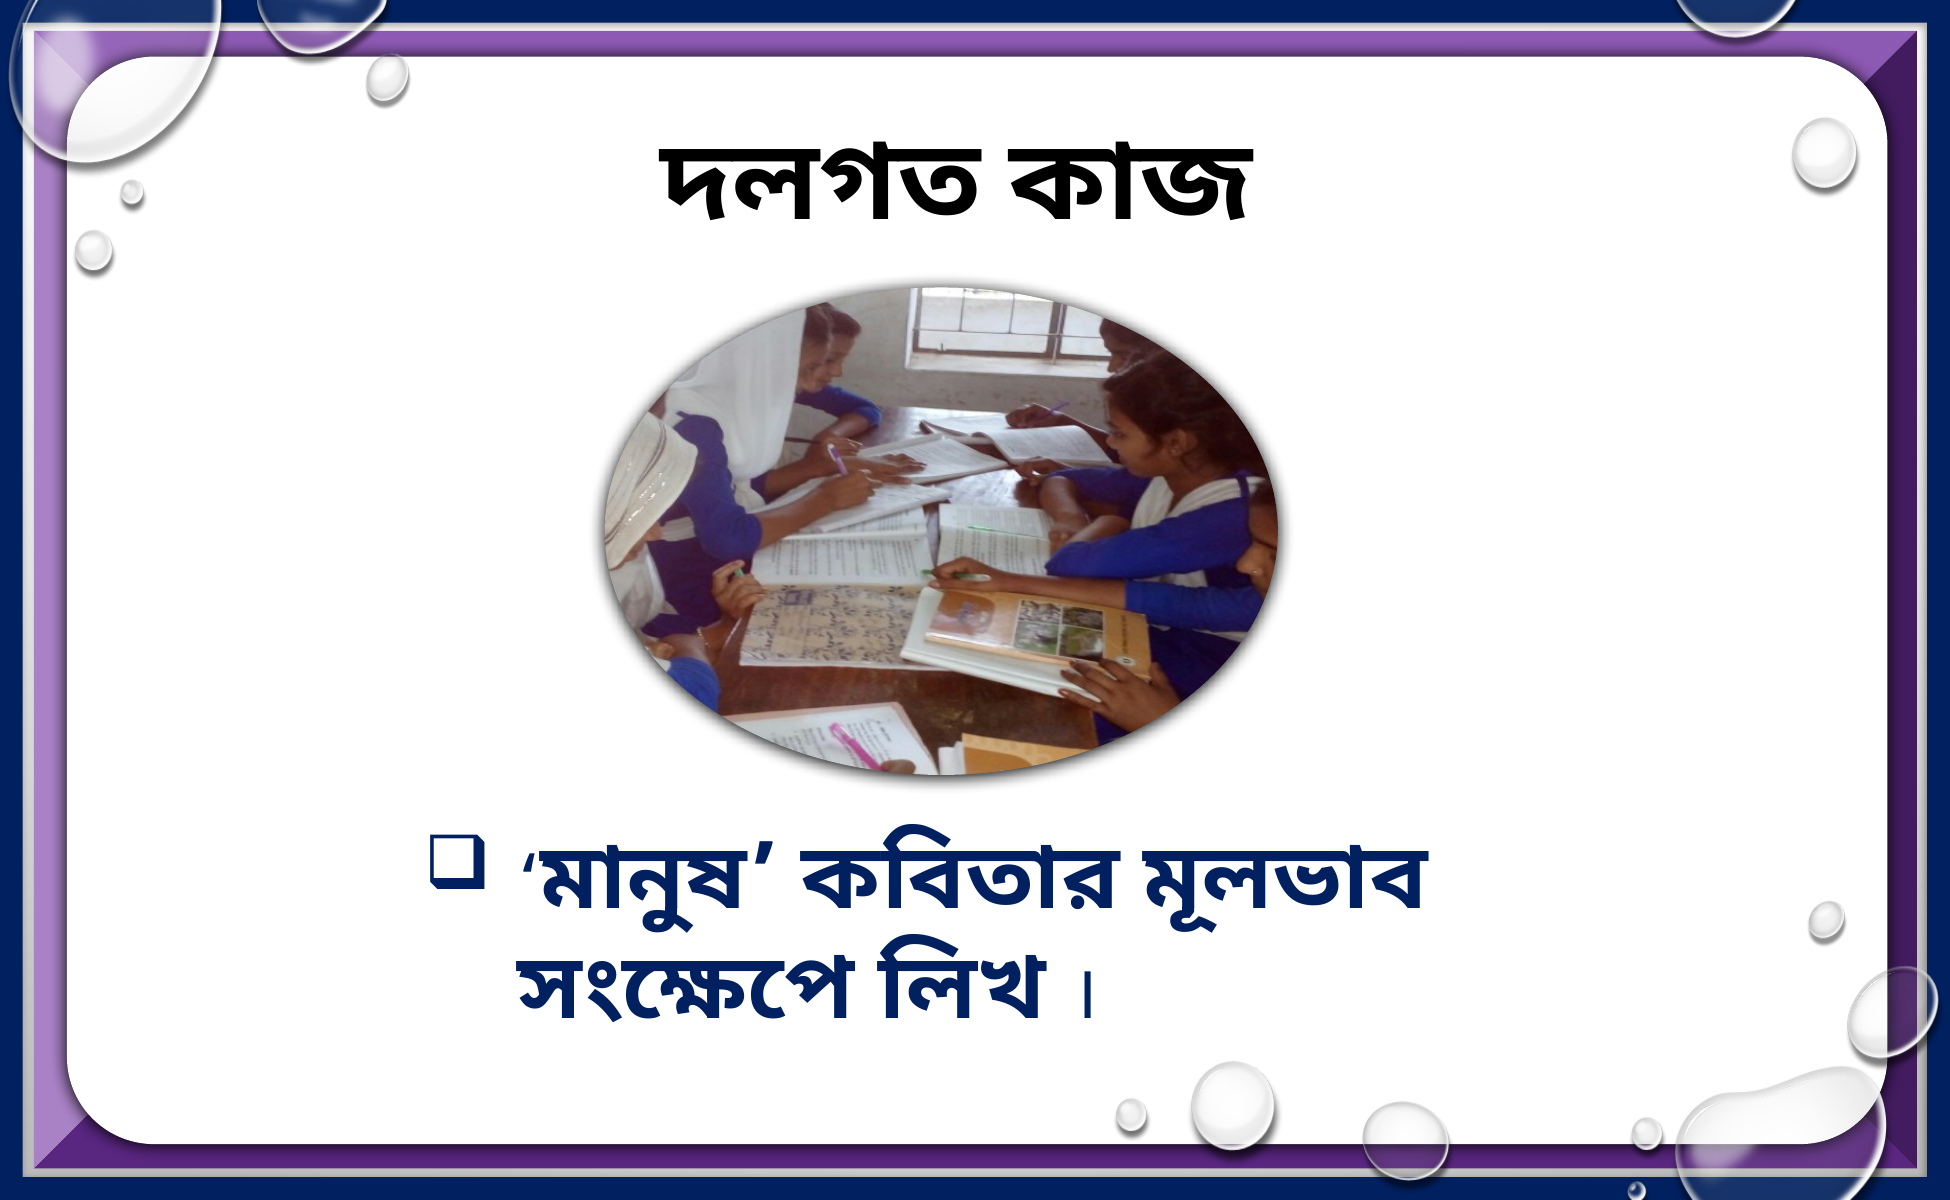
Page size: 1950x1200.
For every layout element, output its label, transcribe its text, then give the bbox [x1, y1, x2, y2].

text_box ‘মানুষ’ কবিতার মূলভাব সংক্ষেপে লিখ । [399, 836, 1676, 1017]
picture [0, 0, 1950, 1200]
text_box দলগত কাজ [599, 99, 1313, 250]
